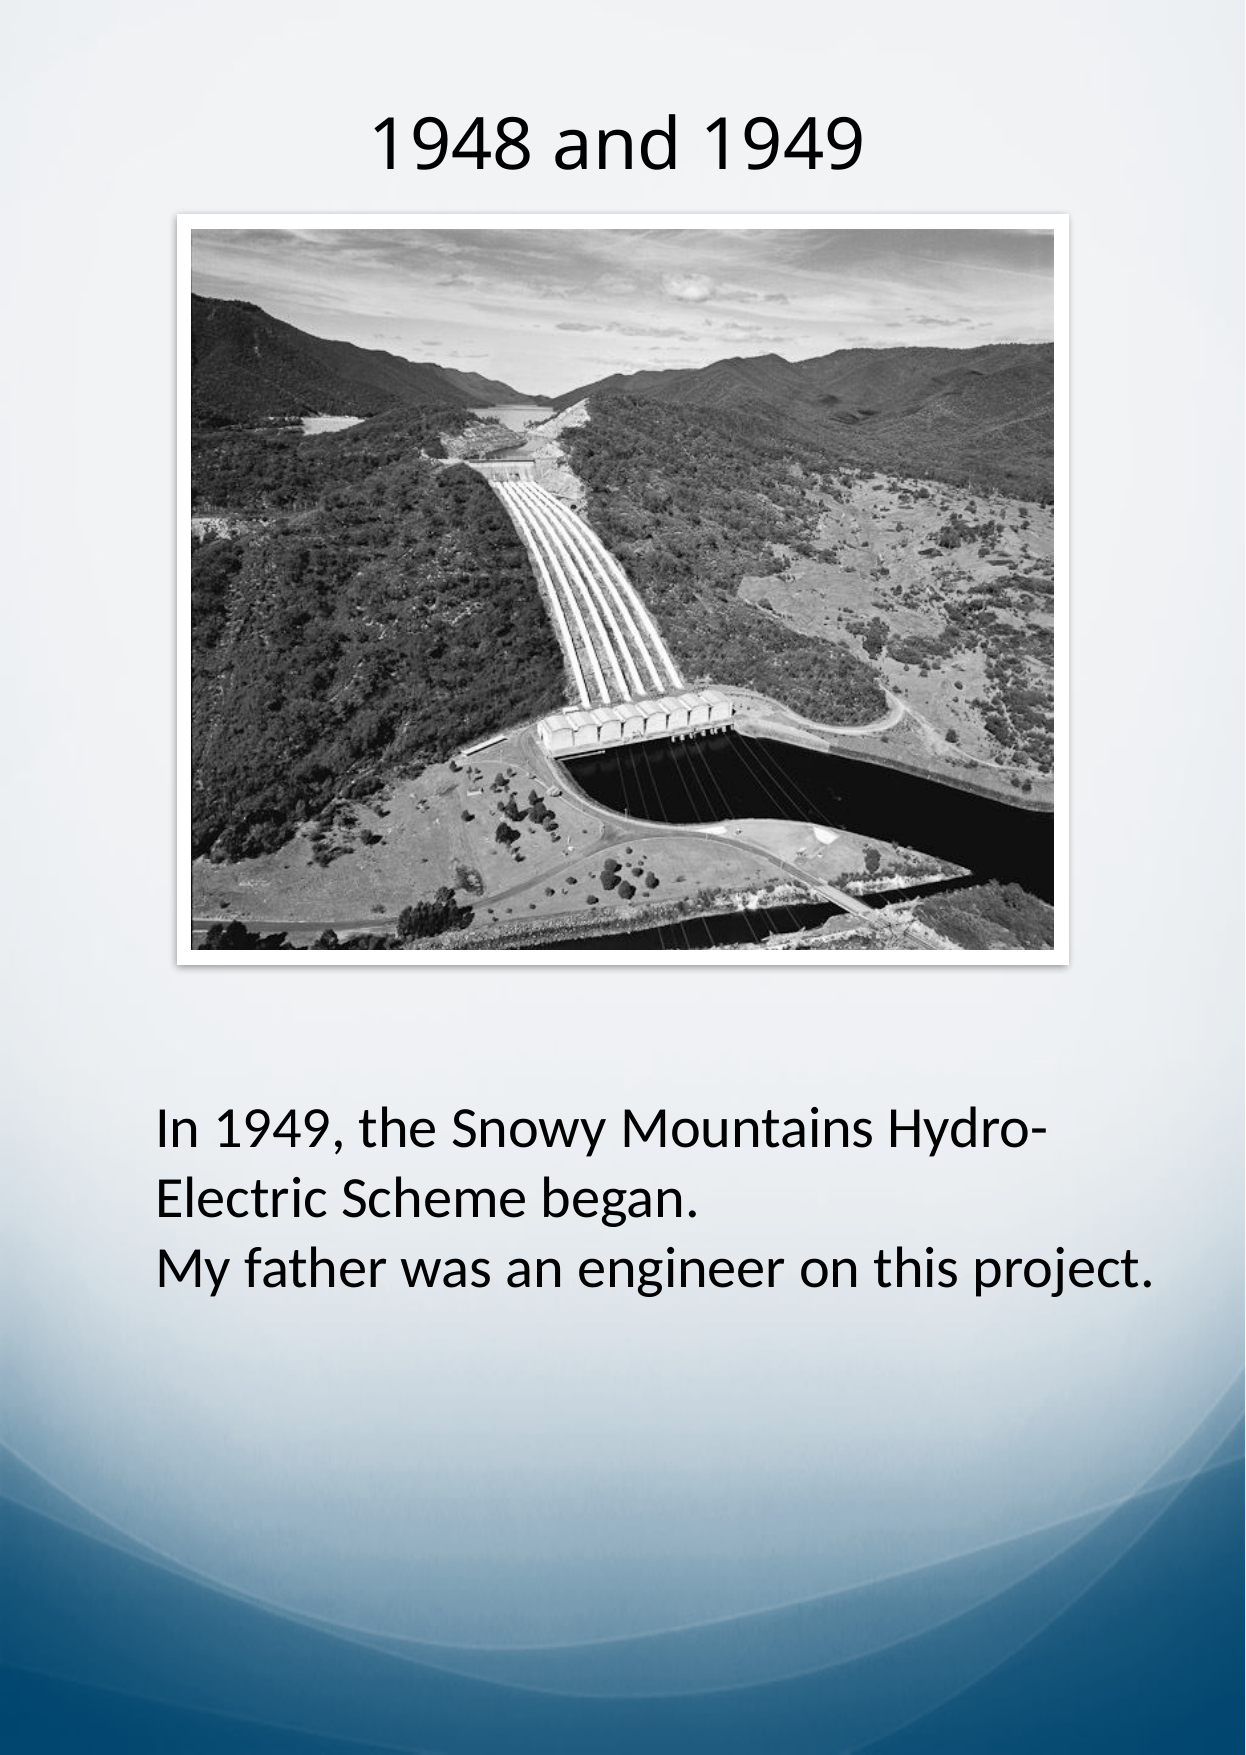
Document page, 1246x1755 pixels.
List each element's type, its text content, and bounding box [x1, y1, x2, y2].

text_box In 1949, the Snowy Mountains Hydro-Electric Scheme began. My father was an engineer on this project. [140, 1081, 1212, 1307]
picture [190, 228, 1055, 951]
title 1948 and 1949 [354, 63, 891, 211]
